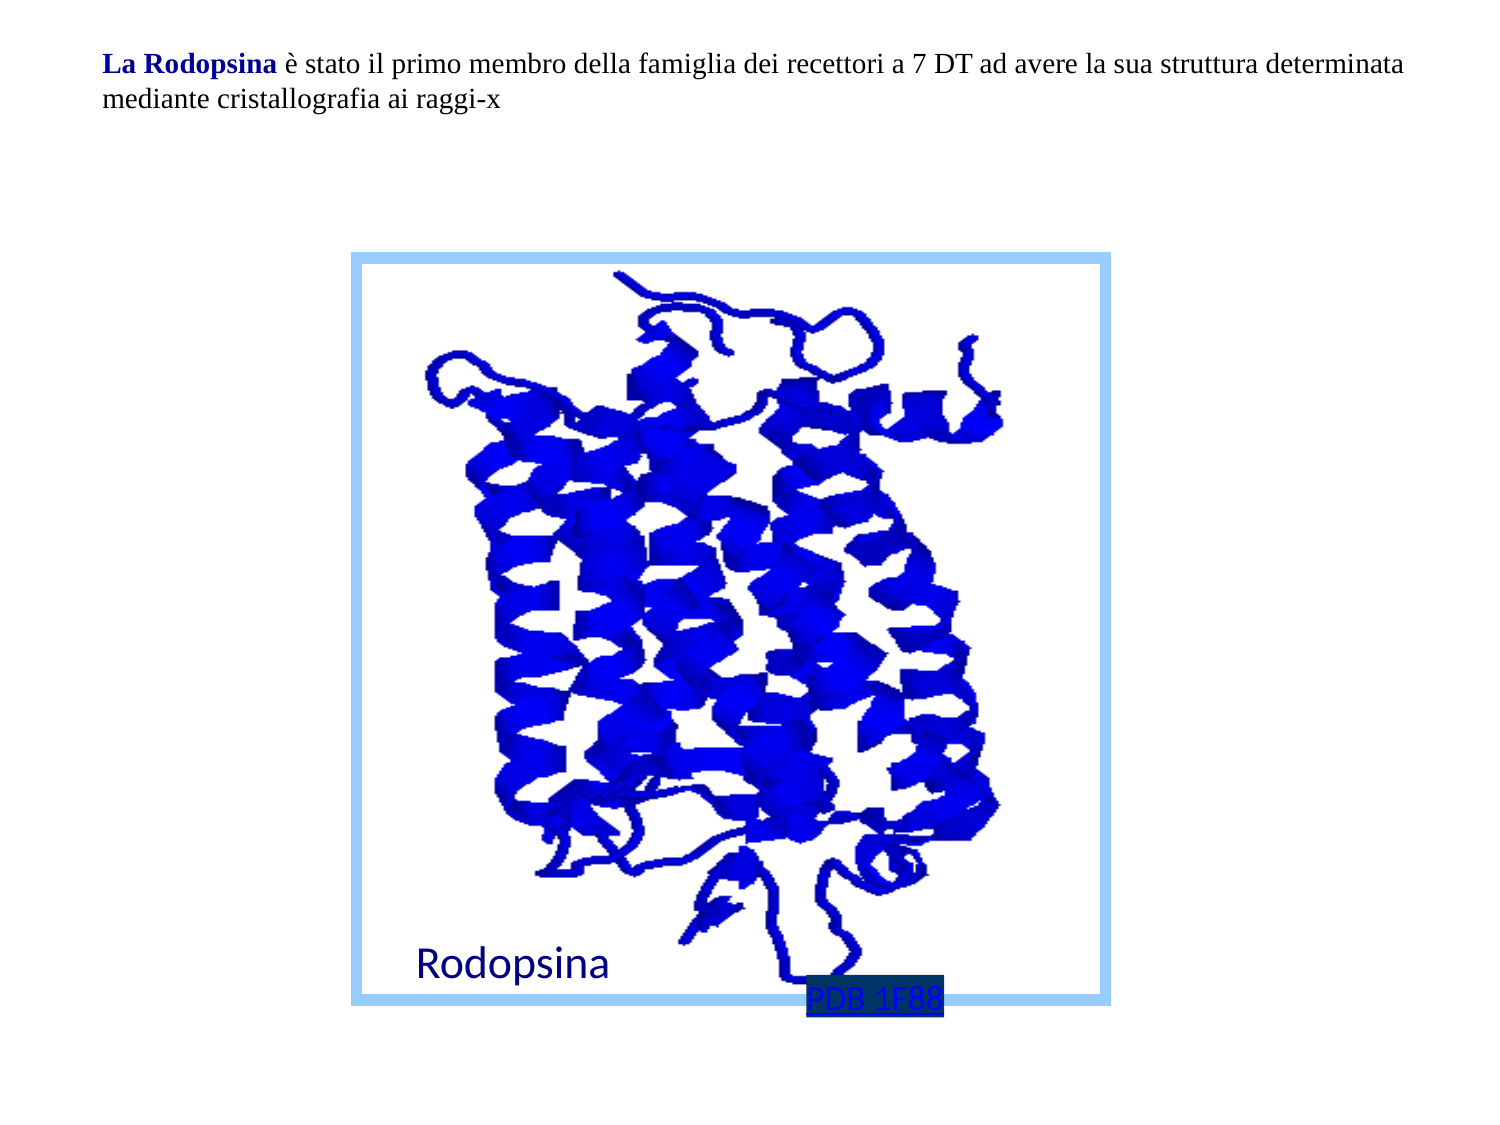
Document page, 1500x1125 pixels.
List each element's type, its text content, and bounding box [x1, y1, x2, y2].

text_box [249, 244, 1288, 1018]
text_box La Rodopsina è stato il primo membro della famiglia dei recettori a 7 DT ad avere la sua struttura determinata mediante cristallografia ai raggi-x [87, 37, 1438, 275]
